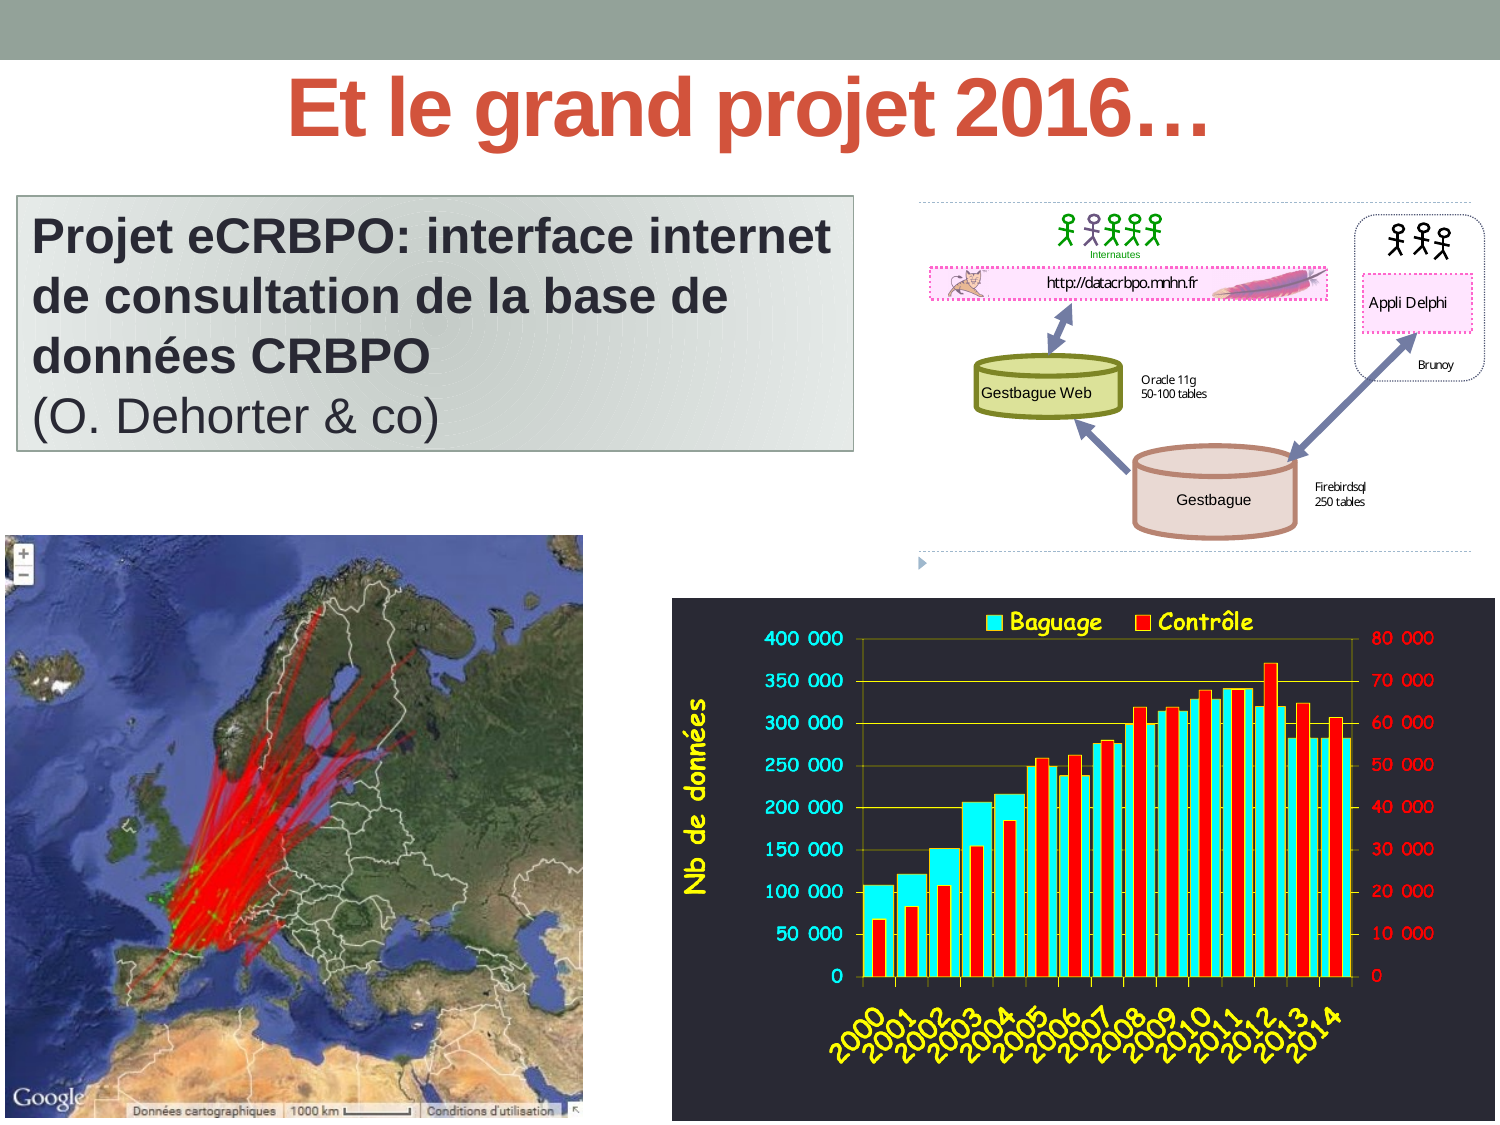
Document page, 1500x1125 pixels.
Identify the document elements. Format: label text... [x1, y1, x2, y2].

title Et le grand projet 2016… [5, 45, 1496, 161]
picture [672, 597, 1495, 1122]
picture [5, 535, 584, 1118]
picture [887, 125, 1500, 586]
text_box Projet eCRBPO: interface internet de consultation de la base de données CRBPO (O. Dehorter & co) [16, 195, 854, 452]
